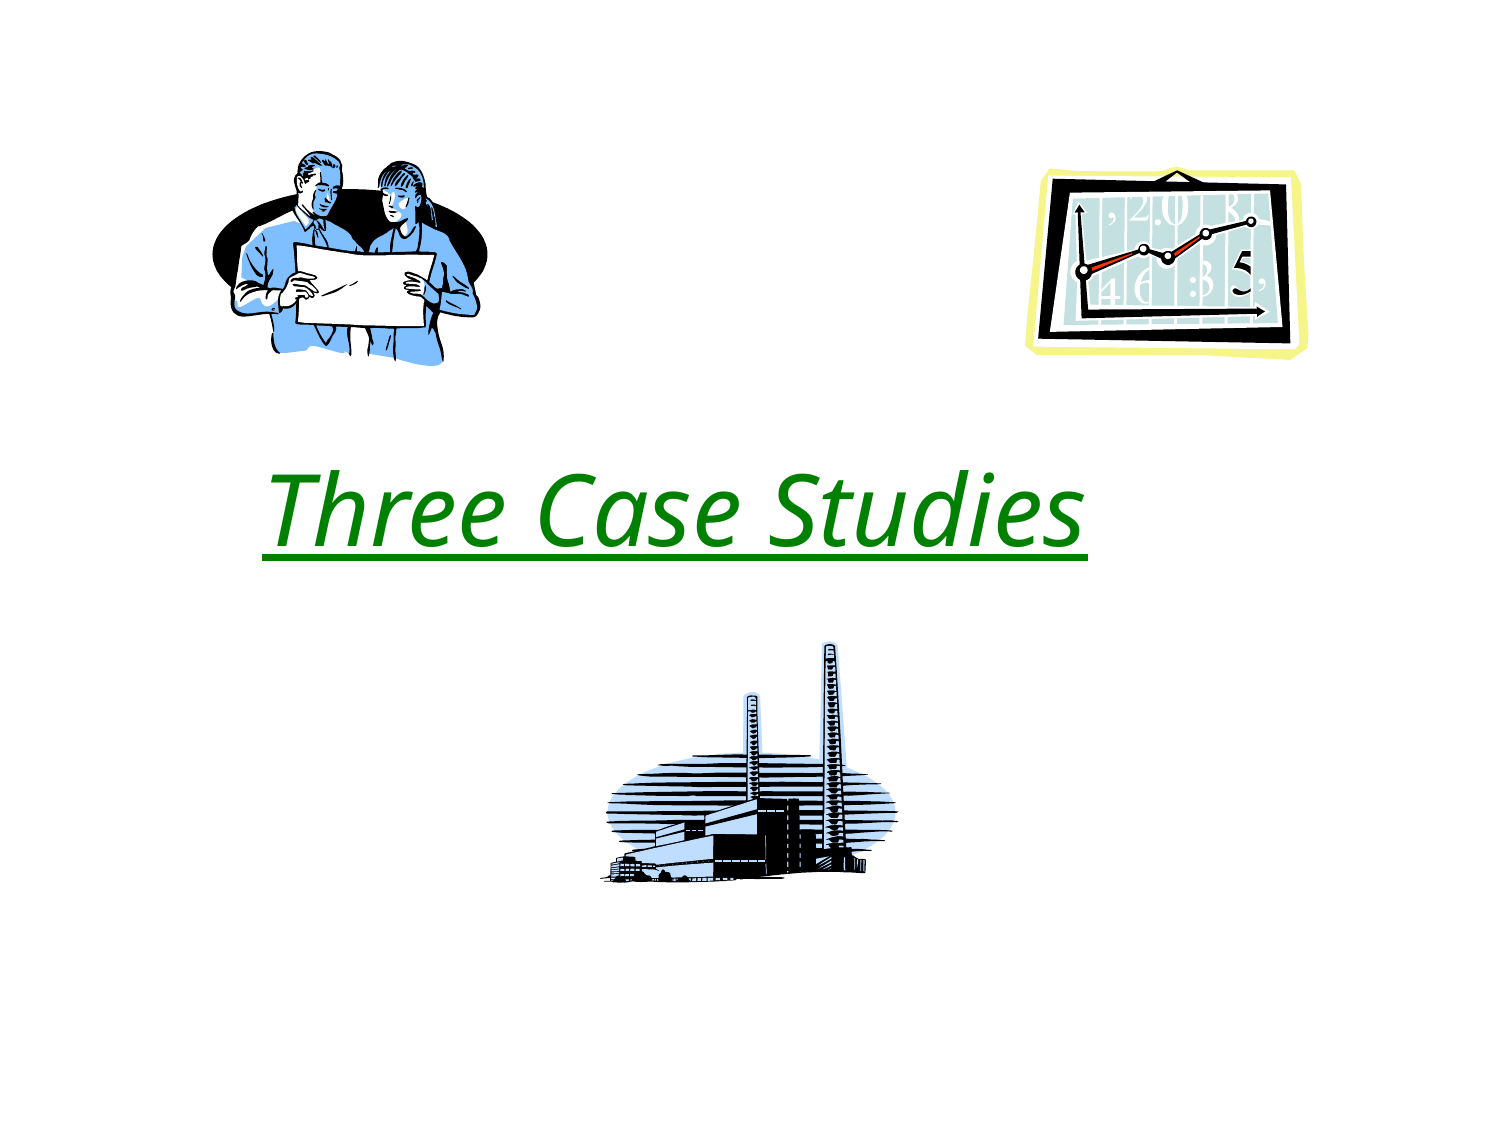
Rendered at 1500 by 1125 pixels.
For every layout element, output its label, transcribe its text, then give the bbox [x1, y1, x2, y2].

title Three Case Studies [0, 412, 1350, 600]
picture [599, 637, 899, 884]
picture [1024, 162, 1313, 365]
picture [212, 149, 488, 376]
